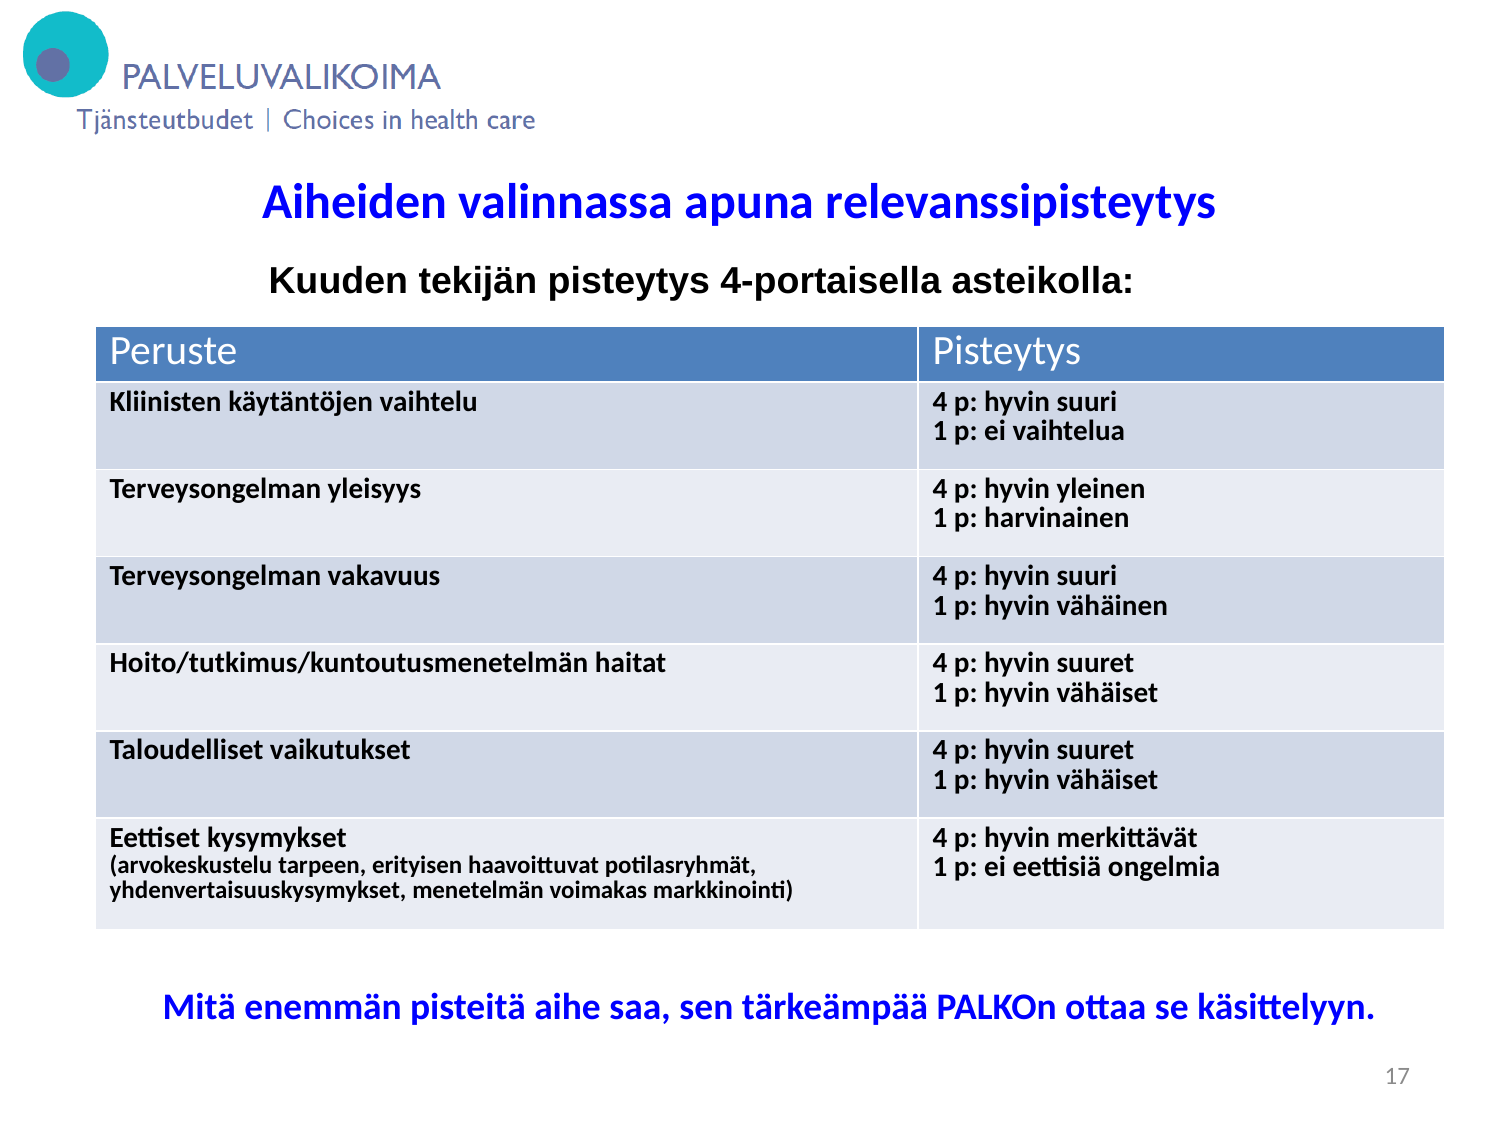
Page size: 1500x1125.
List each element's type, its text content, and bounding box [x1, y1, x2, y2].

table_cell 4 p: hyvin suuri 1 p: hyvin vähäinen [919, 557, 1444, 643]
text_box Mitä enemmän pisteitä aihe saa, sen tärkeämpää PALKOn ottaa se käsittelyyn. [147, 974, 1393, 1035]
table_header Peruste [96, 327, 917, 381]
table_header Pisteytys [919, 327, 1444, 381]
text_box Aiheiden valinnassa apuna relevanssipisteytys [247, 160, 1233, 236]
picture [5, 0, 549, 155]
table_cell Terveysongelman yleisyys [96, 470, 917, 556]
text_box Kuuden tekijän pisteytys 4-portaisella asteikolla: [253, 248, 1287, 309]
table_cell Kliinisten käytäntöjen vaihtelu [96, 383, 917, 469]
table_cell 4 p: hyvin suuret 1 p: hyvin vähäiset [919, 732, 1444, 817]
table_cell Eettiset kysymykset (arvokeskustelu tarpeen, erityisen haavoittuvat potilasryhmät, yhdenvertaisuuskysymykset, menetelmän voimakas markkinointi) [96, 819, 917, 929]
table_cell Hoito/tutkimus/kuntoutusmenetelmän haitat [96, 645, 917, 730]
table_cell 4 p: hyvin merkittävät 1 p: ei eettisiä ongelmia [919, 819, 1444, 929]
table_cell Taloudelliset vaikutukset [96, 732, 917, 817]
table_cell 4 p: hyvin suuri 1 p: ei vaihtelua [919, 383, 1444, 469]
table_cell Terveysongelman vakavuus [96, 557, 917, 643]
table_cell 4 p: hyvin suuret 1 p: hyvin vähäiset [919, 645, 1444, 730]
table_cell 4 p: hyvin yleinen 1 p: harvinainen [919, 470, 1444, 556]
slide_number 17 [1328, 1046, 1425, 1103]
